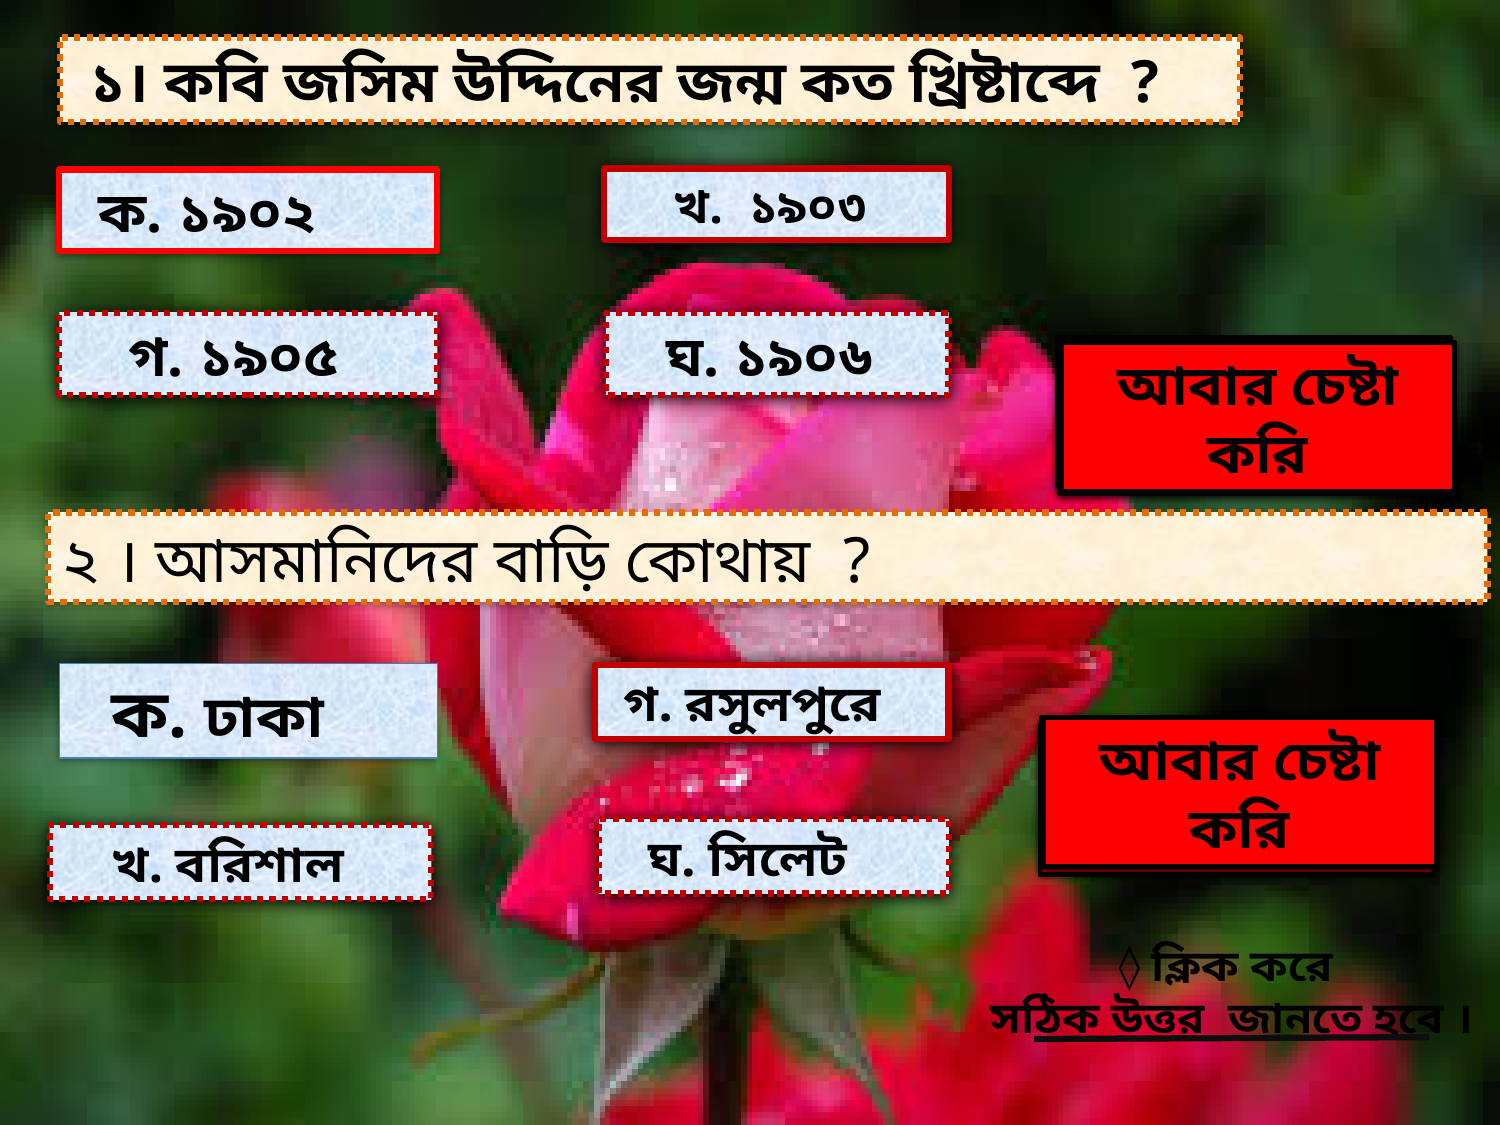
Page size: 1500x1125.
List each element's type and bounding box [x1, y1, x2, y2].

picture [0, 0, 1500, 1125]
text_box [1171, 792, 1293, 1125]
